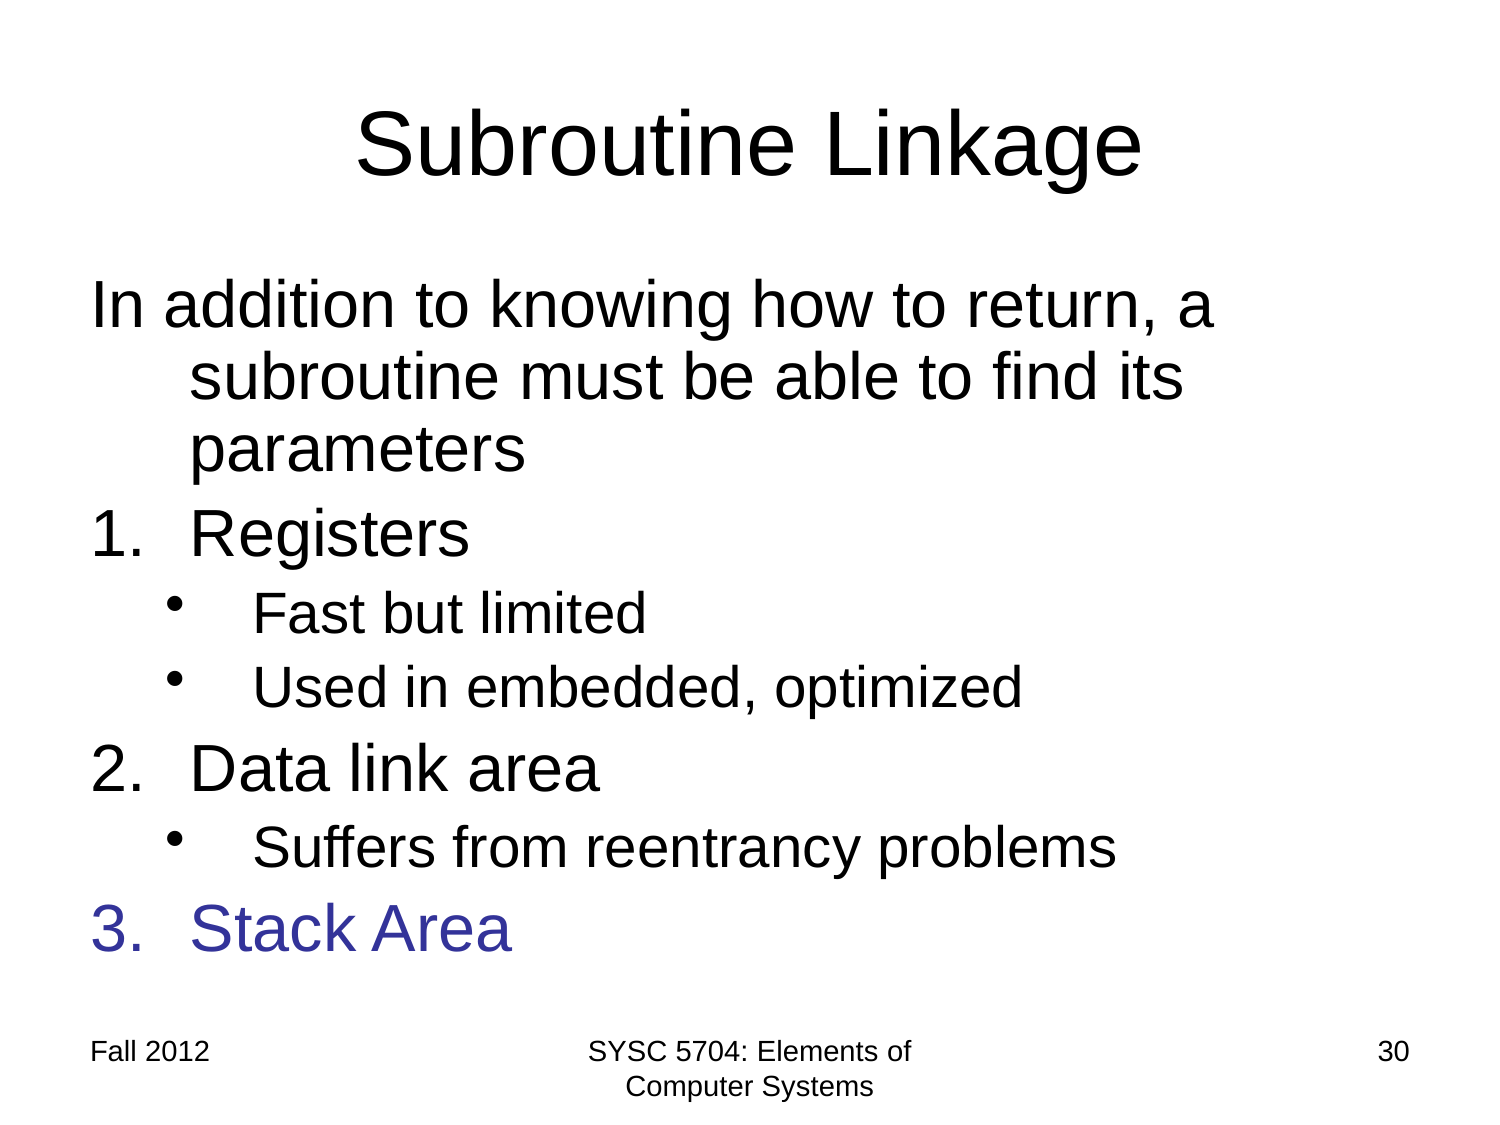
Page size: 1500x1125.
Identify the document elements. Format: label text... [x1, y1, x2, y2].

footer SYSC 5704: Elements of Computer Systems [512, 1024, 988, 1103]
list In addition to knowing how to return, a subroutine must be able to find its parameters Registers Fast but limited Used in embedded, optimized Data link area Suffers from reentrancy problems Stack Area [74, 262, 1426, 1006]
slide_number 30 [1074, 1024, 1426, 1103]
slide_number Fall 2012 [74, 1024, 426, 1103]
title Subroutine Linkage [74, 44, 1426, 233]
